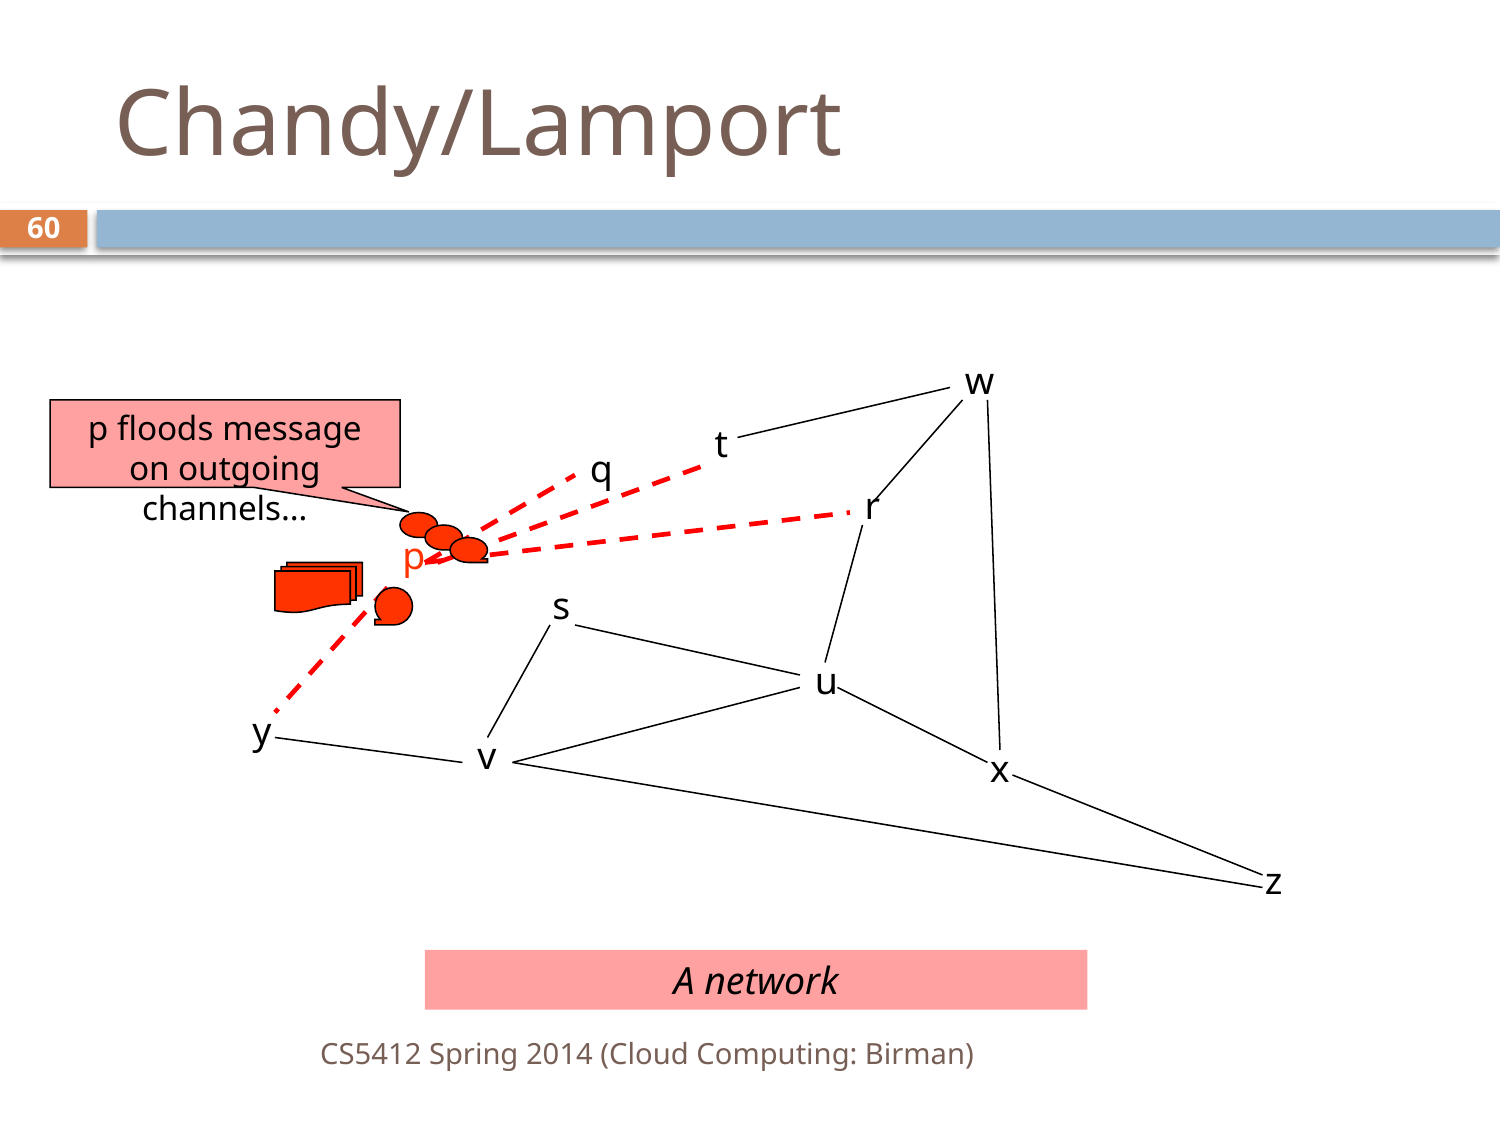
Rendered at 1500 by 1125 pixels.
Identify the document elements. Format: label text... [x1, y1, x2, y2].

text_box y [237, 699, 300, 760]
text_box [450, 537, 488, 563]
text_box w [949, 349, 1013, 410]
text_box [374, 587, 413, 625]
text_box t [699, 412, 763, 473]
text_box [425, 525, 463, 550]
text_box p [387, 524, 450, 585]
text_box x [974, 737, 1038, 798]
text_box v [462, 724, 525, 785]
title Chandy/Lamport [99, 37, 1438, 200]
text_box r [849, 474, 913, 535]
text_box [399, 512, 438, 538]
text_box s [537, 574, 600, 635]
text_box z [1249, 849, 1313, 910]
text_box [274, 562, 363, 613]
text_box A network [424, 949, 1088, 1010]
slide_number 60 [0, 208, 88, 249]
text_box p floods message on outgoing channels… [50, 399, 409, 512]
footer CS5412 Spring 2014 (Cloud Computing: Birman) [99, 1024, 990, 1085]
text_box u [799, 649, 863, 710]
text_box q [574, 437, 638, 498]
